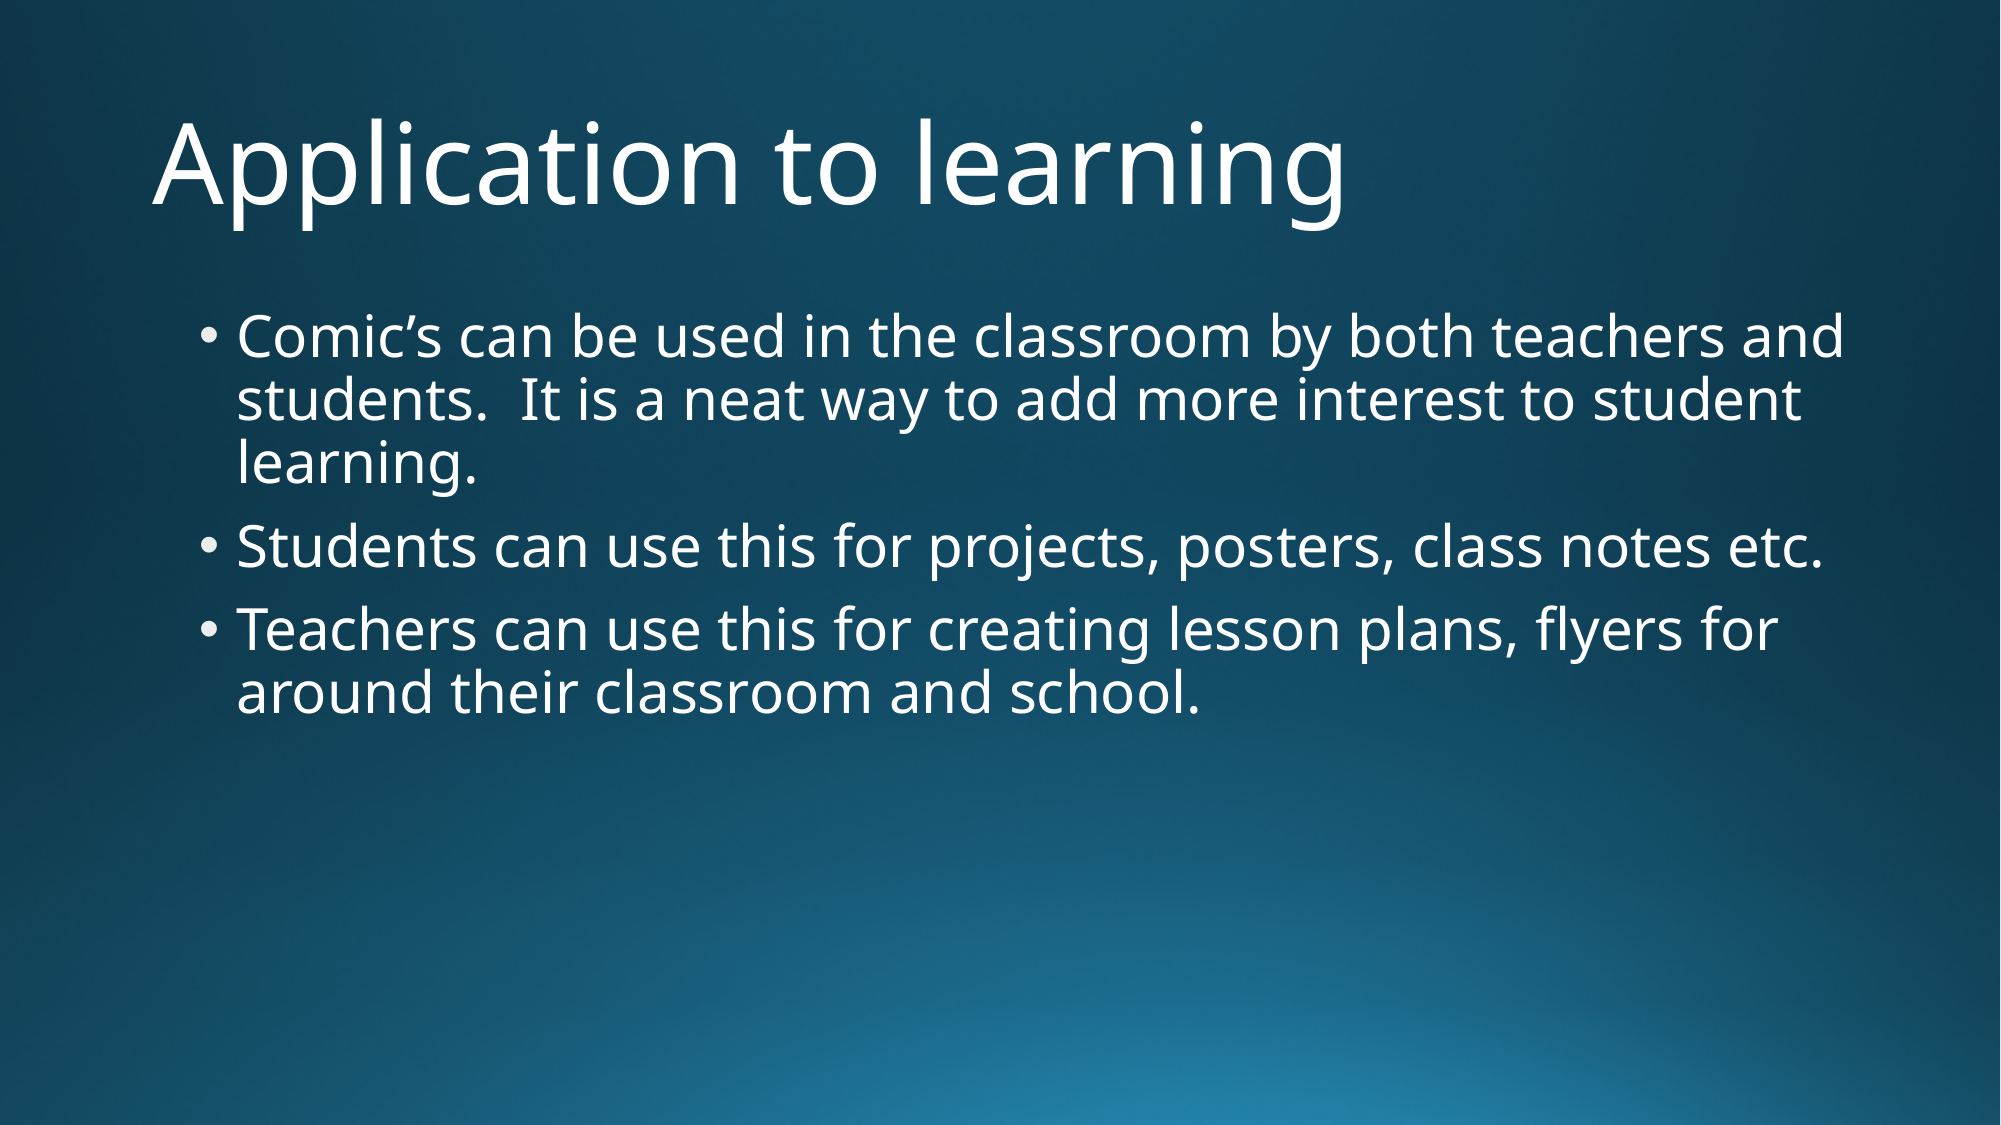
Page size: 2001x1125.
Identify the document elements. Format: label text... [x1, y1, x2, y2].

list Comic’s can be used in the classroom by both teachers and students. It is a neat way to add more interest to student learning. Students can use this for projects, posters, class notes etc. Teachers can use this for creating lesson plans, flyers for around their classroom and school. [183, 299, 1863, 1014]
picture [0, 0, 2001, 1125]
title Application to learning [137, 59, 1863, 278]
